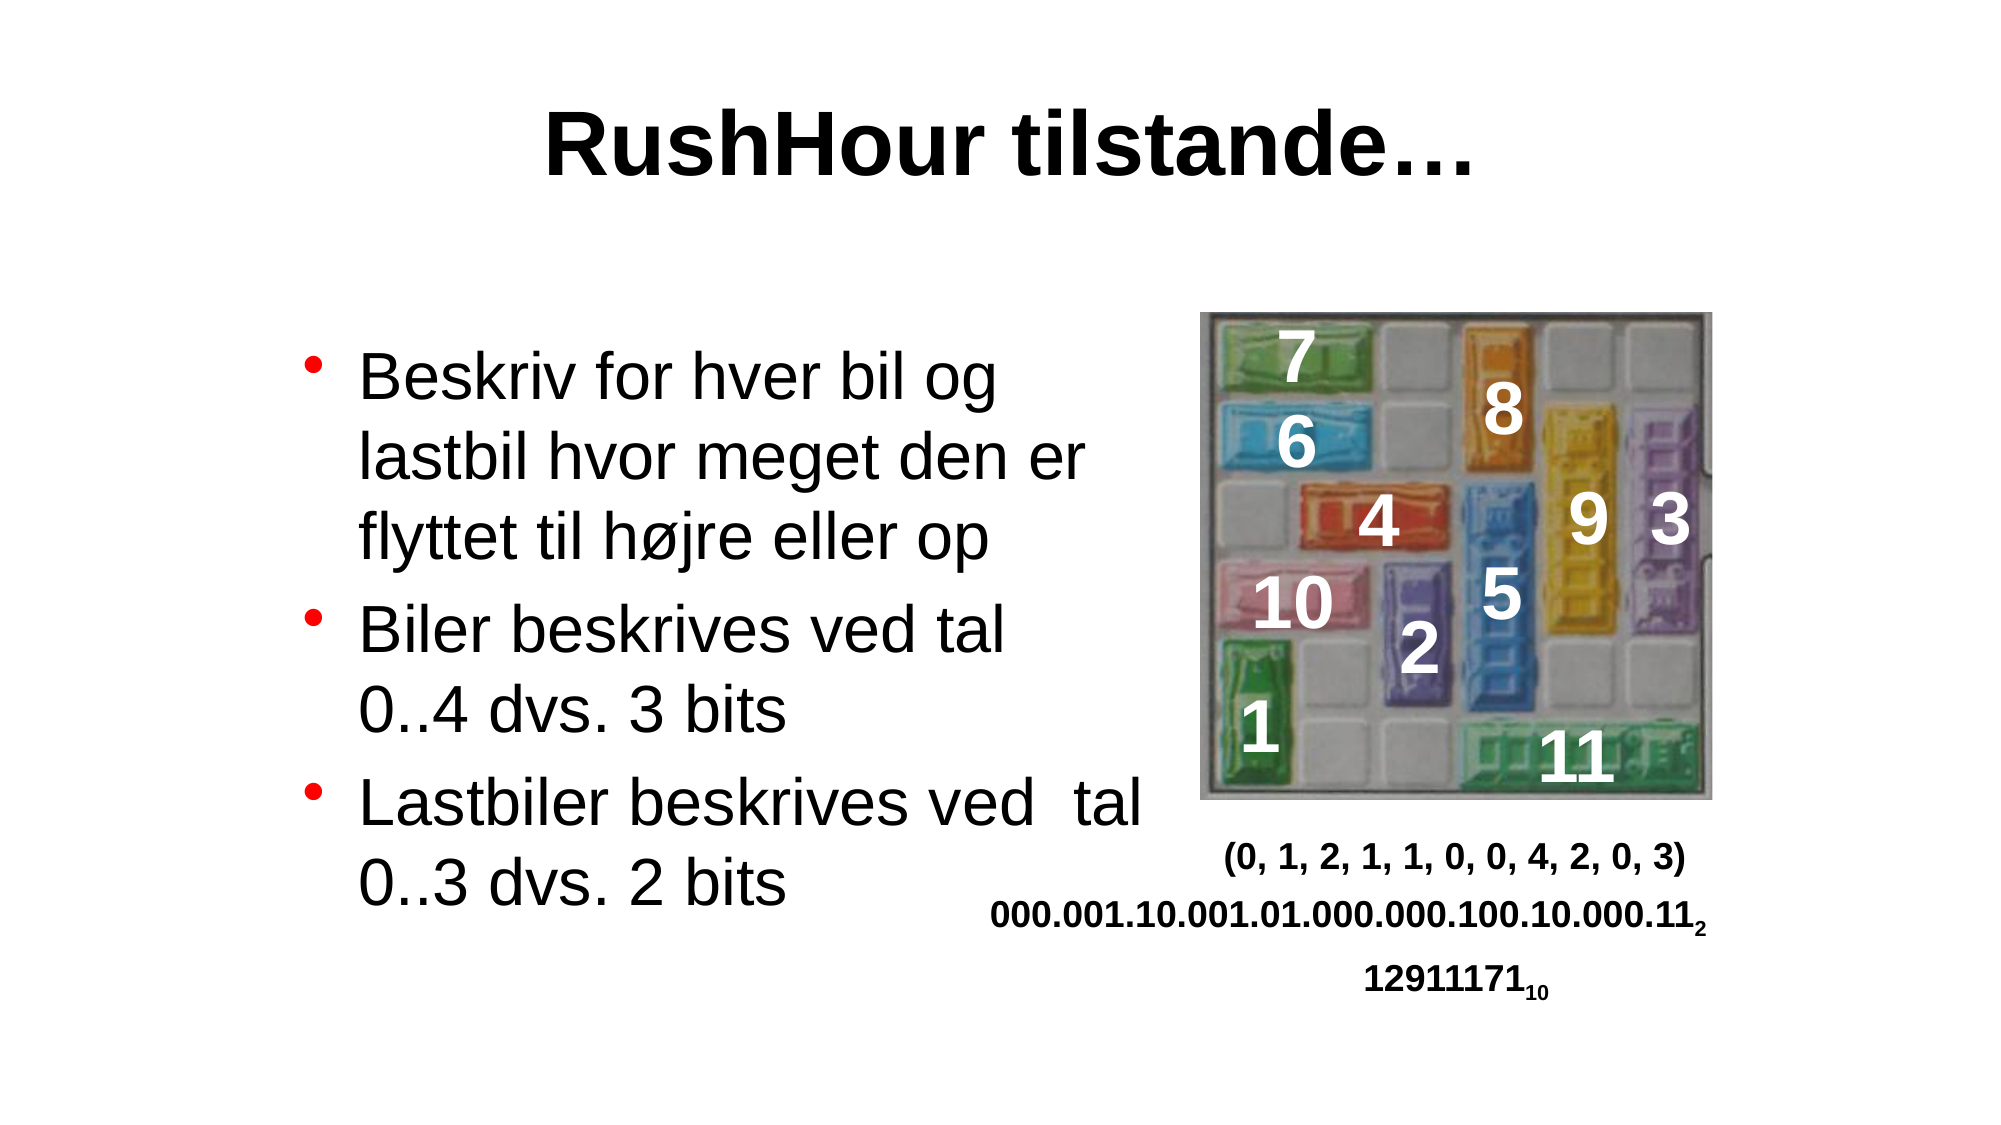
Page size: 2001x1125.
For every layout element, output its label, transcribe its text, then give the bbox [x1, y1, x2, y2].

text_box (0, 1, 2, 1, 1, 0, 0, 4, 2, 0, 3) 000.001.10.001.01.000.000.100.10.000.112 1291117110 [975, 824, 1750, 1012]
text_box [1199, 299, 1713, 807]
title RushHour tilstande… [324, 45, 1700, 233]
list Beskriv for hver bil og lastbil hvor meget den er flyttet til højre eller op Biler beskrives ved tal 0..4 dvs. 3 bits Lastbiler beskrives ved tal 0..3 dvs. 2 bits [287, 324, 1200, 888]
